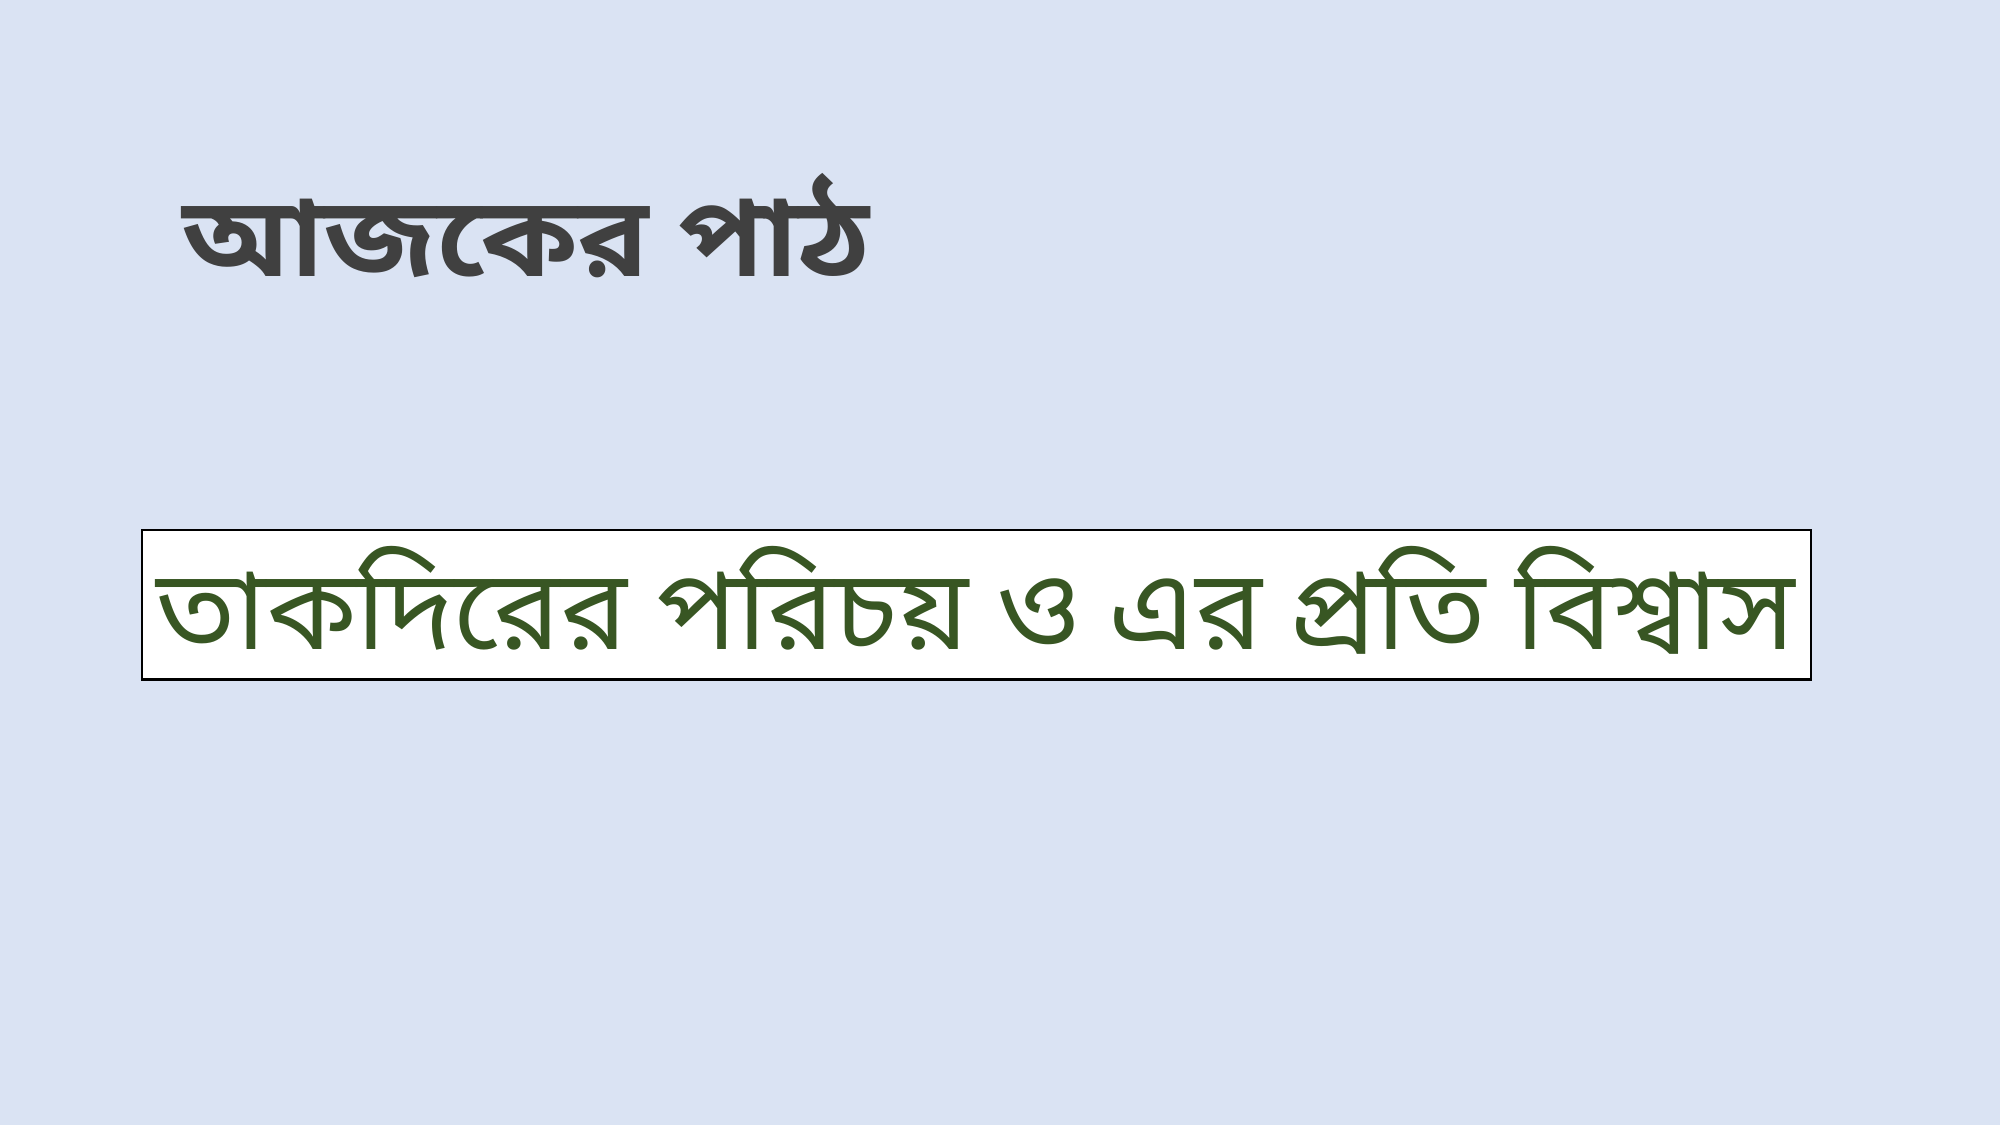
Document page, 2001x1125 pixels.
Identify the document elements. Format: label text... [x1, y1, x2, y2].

text_box তাকদিরের পরিচয় ও এর প্রতি বিশ্বাস [141, 529, 1812, 681]
text_box আজকের পাঠ [167, 156, 886, 307]
